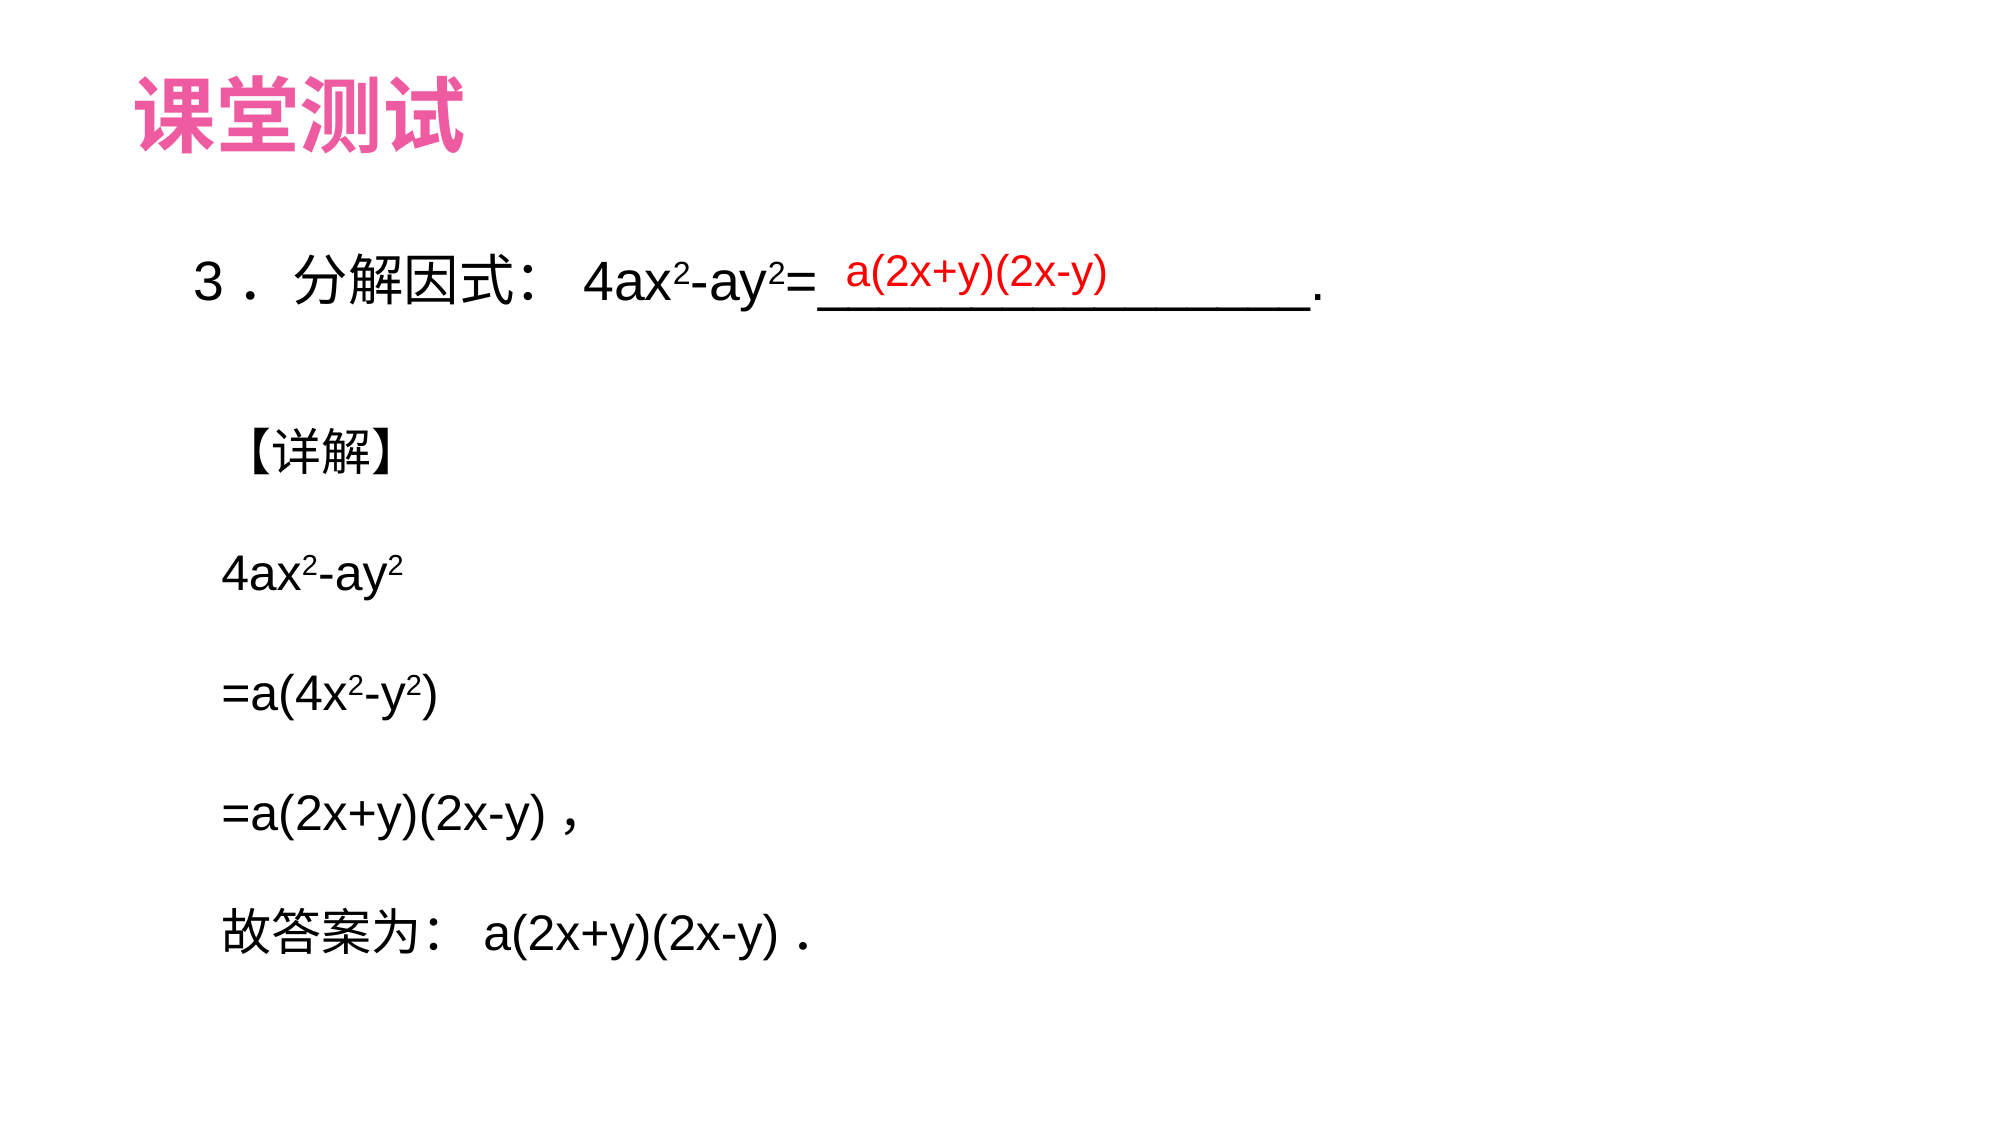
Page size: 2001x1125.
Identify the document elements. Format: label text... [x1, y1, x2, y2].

text_box 【详解】 4ax2-ay2 =a(4x2-y2) =a(2x+y)(2x-y)， 故答案为：a(2x+y)(2x-y)． [206, 353, 1207, 969]
text_box 3．分解因式：4ax2-ay2=________________. [178, 204, 1341, 320]
text_box 课堂测试 [118, 55, 613, 171]
text_box a(2x+y)(2x-y) [830, 234, 1124, 303]
